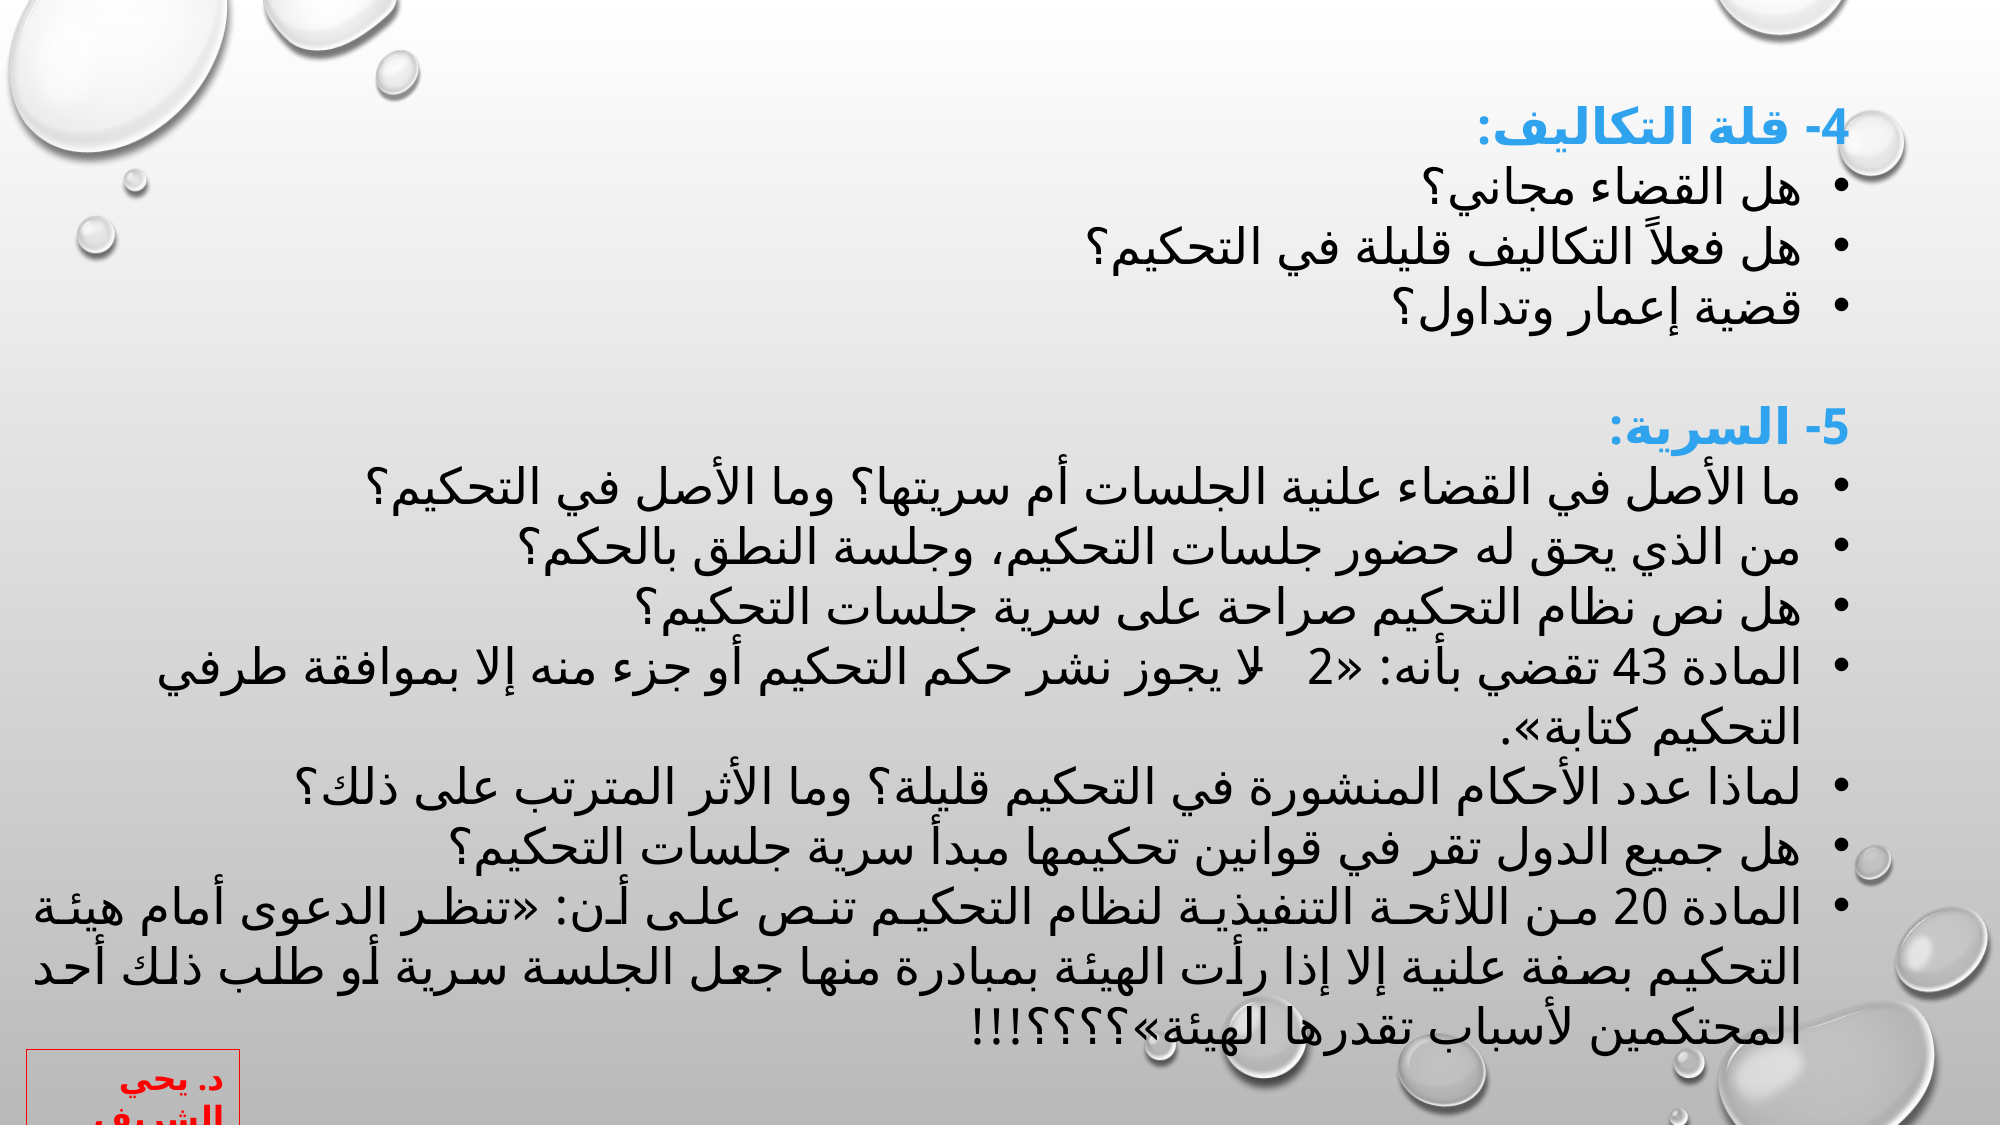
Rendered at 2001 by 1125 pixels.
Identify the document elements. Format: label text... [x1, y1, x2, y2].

text_box 4- قلة التكاليف: هل القضاء مجاني؟ هل فعلاً التكاليف قليلة في التحكيم؟ قضية إعمار وتداول؟ 5- السرية: ما الأصل في القضاء علنية الجلسات أم سريتها؟ وما الأصل في التحكيم؟ من الذي يحق له حضور جلسات التحكيم، وجلسة النطق بالحكم؟ هل نص نظام التحكيم صراحة على سرية جلسات التحكيم؟ المادة 43 تقضي بأنه: «2 - لا يجوز نشر حكم التحكيم أو جزء منه إلا بموافقة طرفي التحكيم كتابة». لماذا عدد الأحكام المنشورة في التحكيم قليلة؟ وما الأثر المترتب على ذلك؟ هل جميع الدول تقر في قوانين تحكيمها مبدأ سرية جلسات التحكيم؟ المادة 20 من اللائحة التنفيذية لنظام التحكيم تنص على أن: «تنظر الدعوى أمام هيئة التحكيم بصفة علنية إلا إذا رأت الهيئة بمبادرة منها جعل الجلسة سرية أو طلب ذلك أحد المحتكمين لأسباب تقدرها الهيئة»؟؟؟؟!!! [17, 86, 1866, 1125]
picture [0, 0, 2000, 1125]
